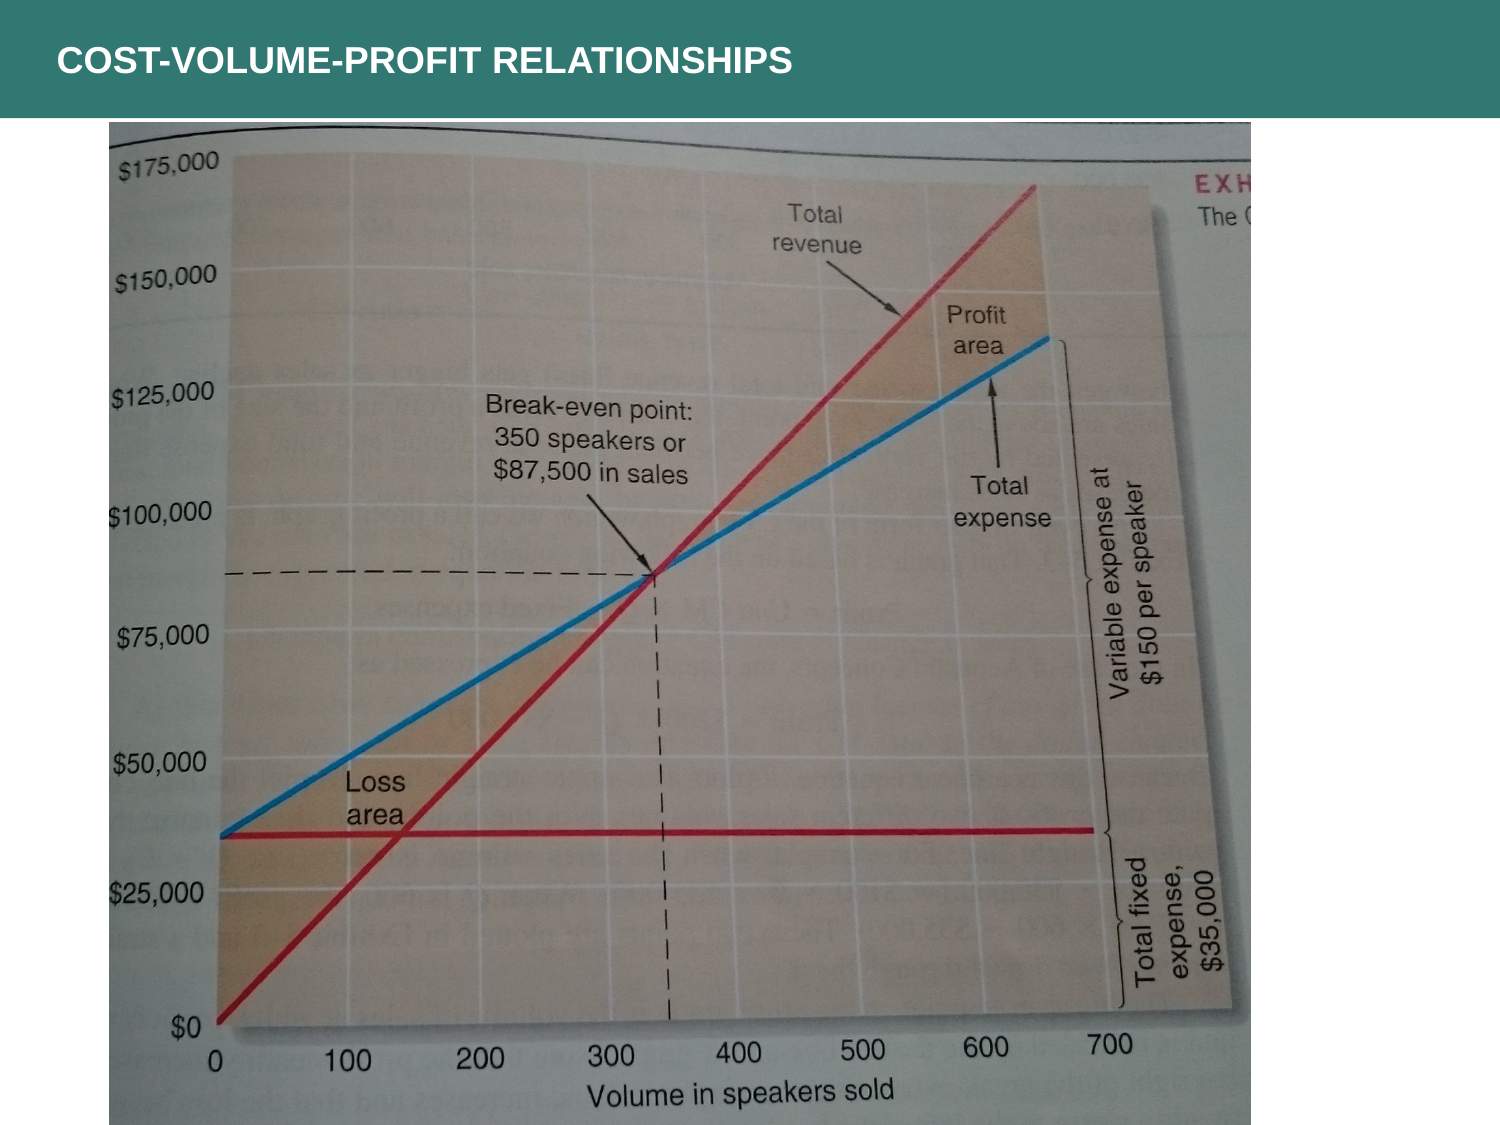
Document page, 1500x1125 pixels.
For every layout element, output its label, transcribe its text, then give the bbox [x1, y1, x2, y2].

text_box COST-VOLUME-PROFIT RELATIONSHIPS [0, 0, 1500, 120]
picture [109, 122, 1251, 1125]
